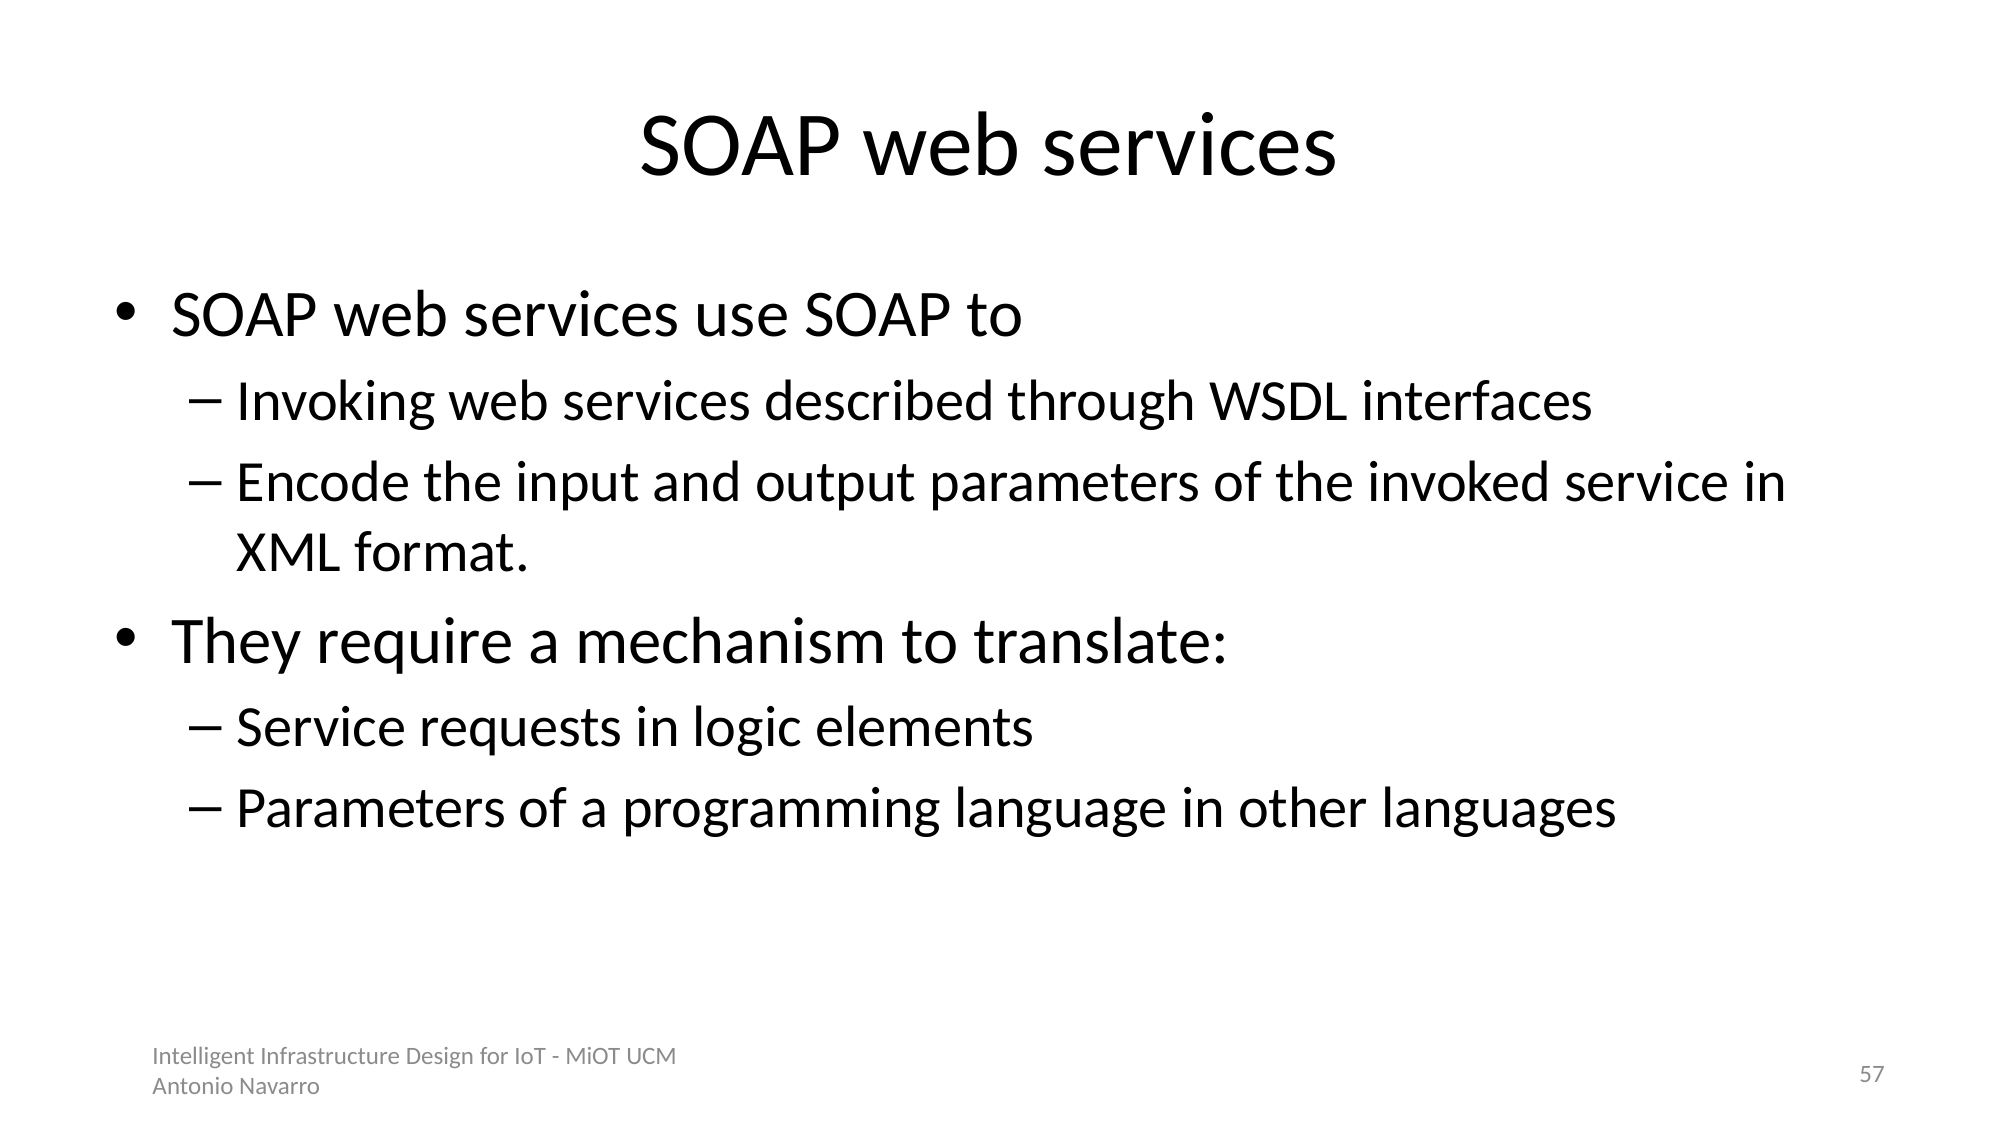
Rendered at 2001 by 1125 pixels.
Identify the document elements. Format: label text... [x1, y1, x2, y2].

list SOAP web services use SOAP to Invoking web services described through WSDL interfaces Encode the input and output parameters of the invoked service in XML format. They require a mechanism to translate: Service requests in logic elements Parameters of a programming language in other languages [99, 262, 1900, 1005]
text_box Intelligent Infrastructure Design for IoT - MiOT UCM Antonio Navarro [137, 1039, 813, 1100]
title SOAP web services [99, 45, 1900, 233]
slide_number 56 [1433, 1042, 1900, 1103]
